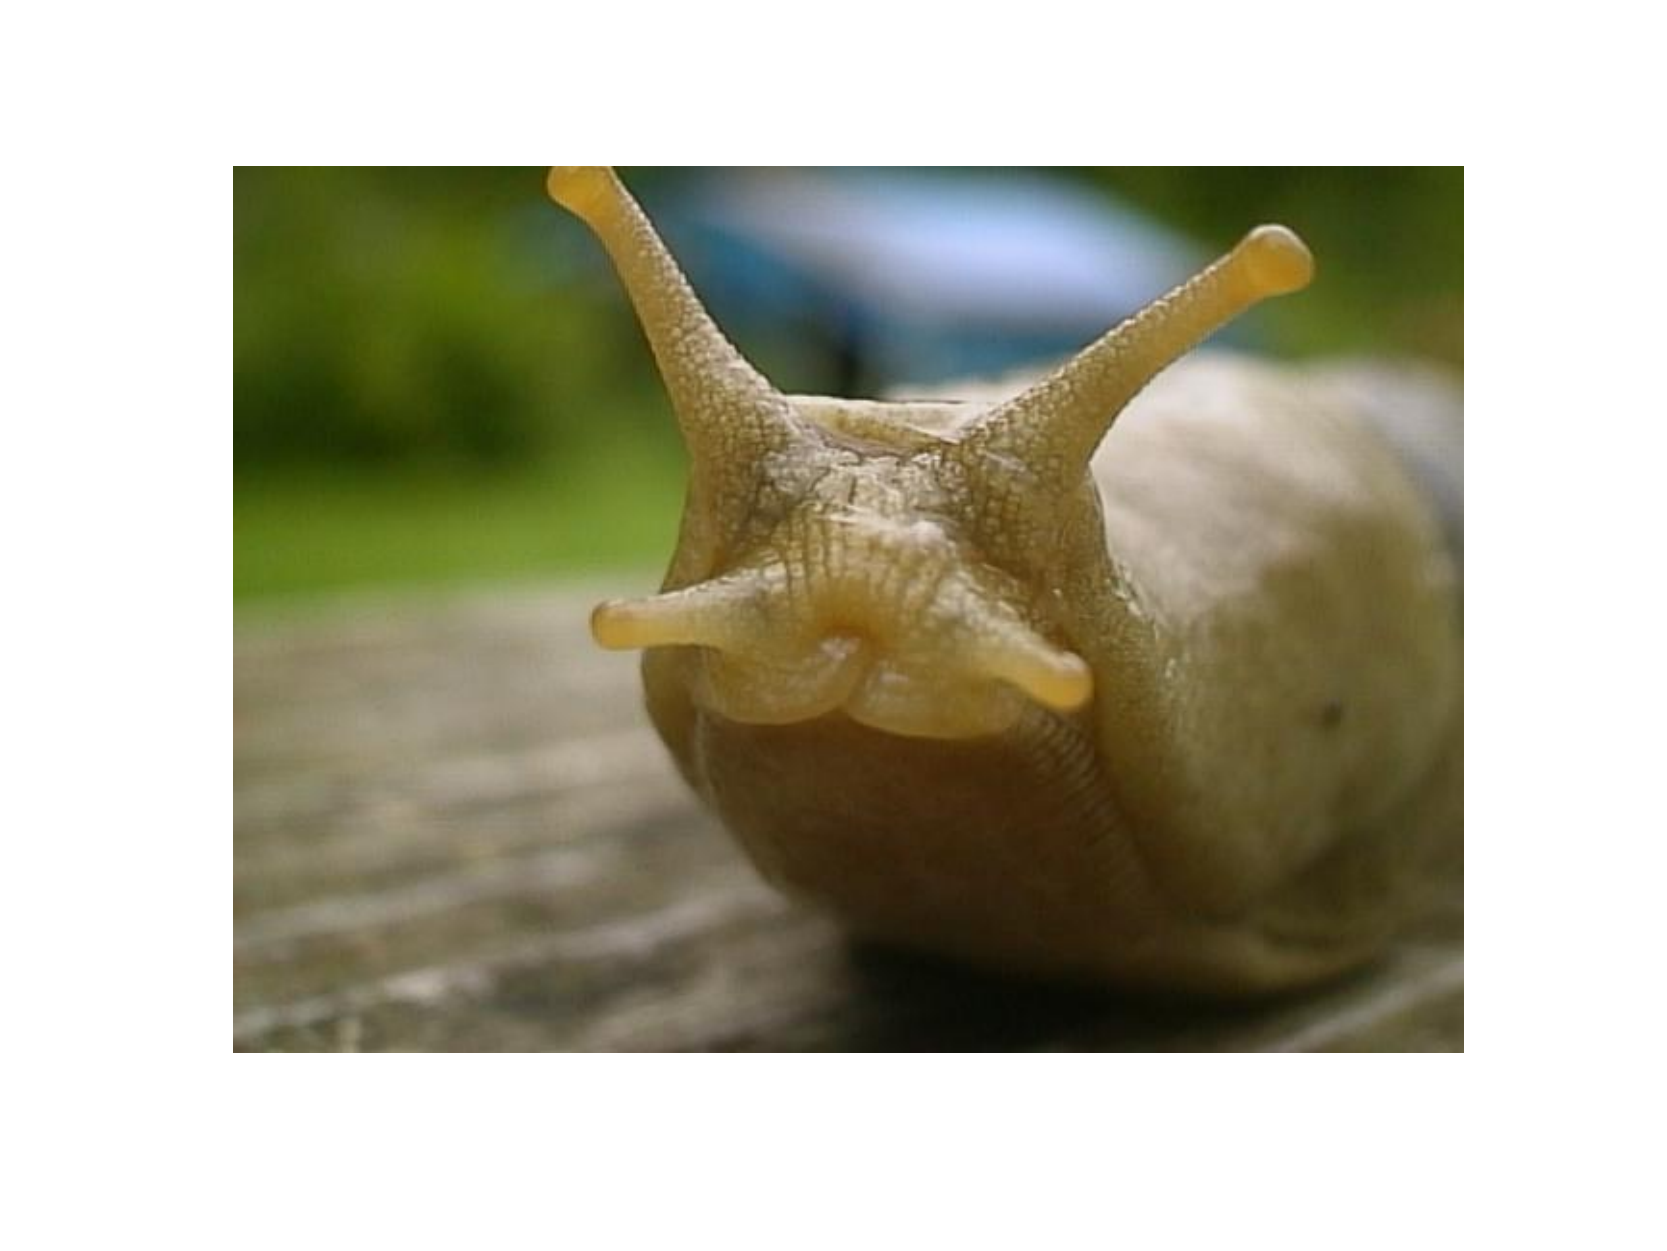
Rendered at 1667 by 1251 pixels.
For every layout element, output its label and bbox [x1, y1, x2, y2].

picture [233, 166, 1464, 1053]
